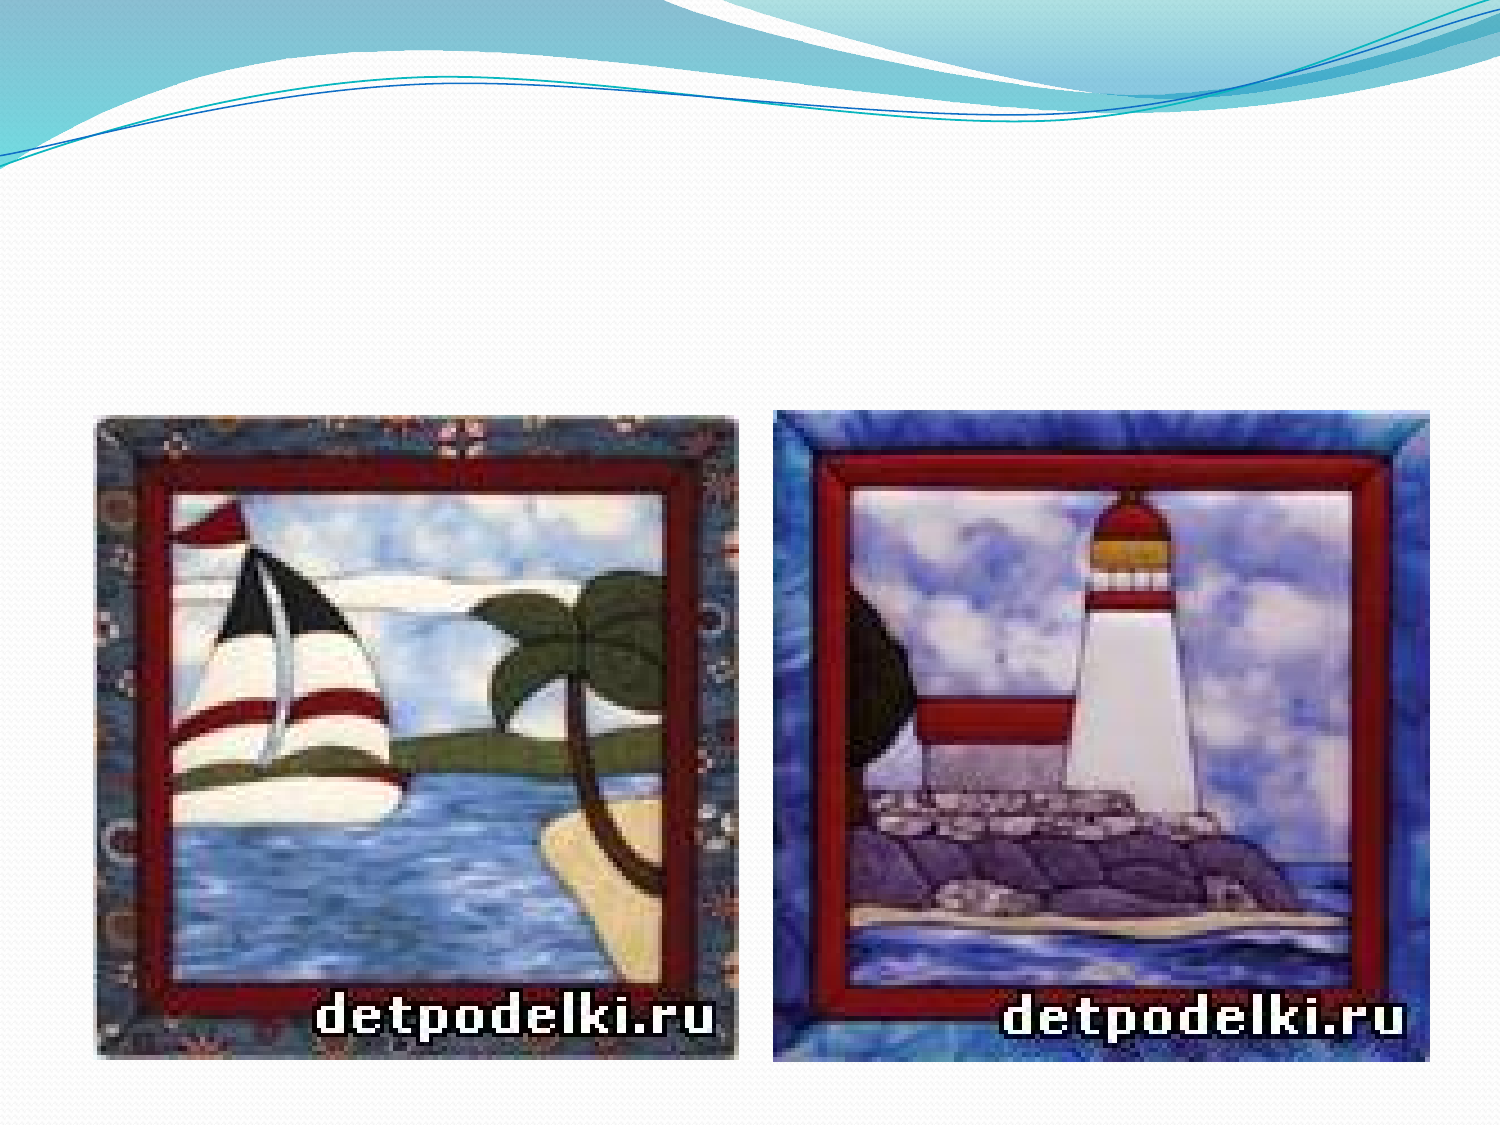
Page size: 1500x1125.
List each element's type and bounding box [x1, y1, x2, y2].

list [93, 415, 739, 1061]
list [773, 409, 1430, 1063]
